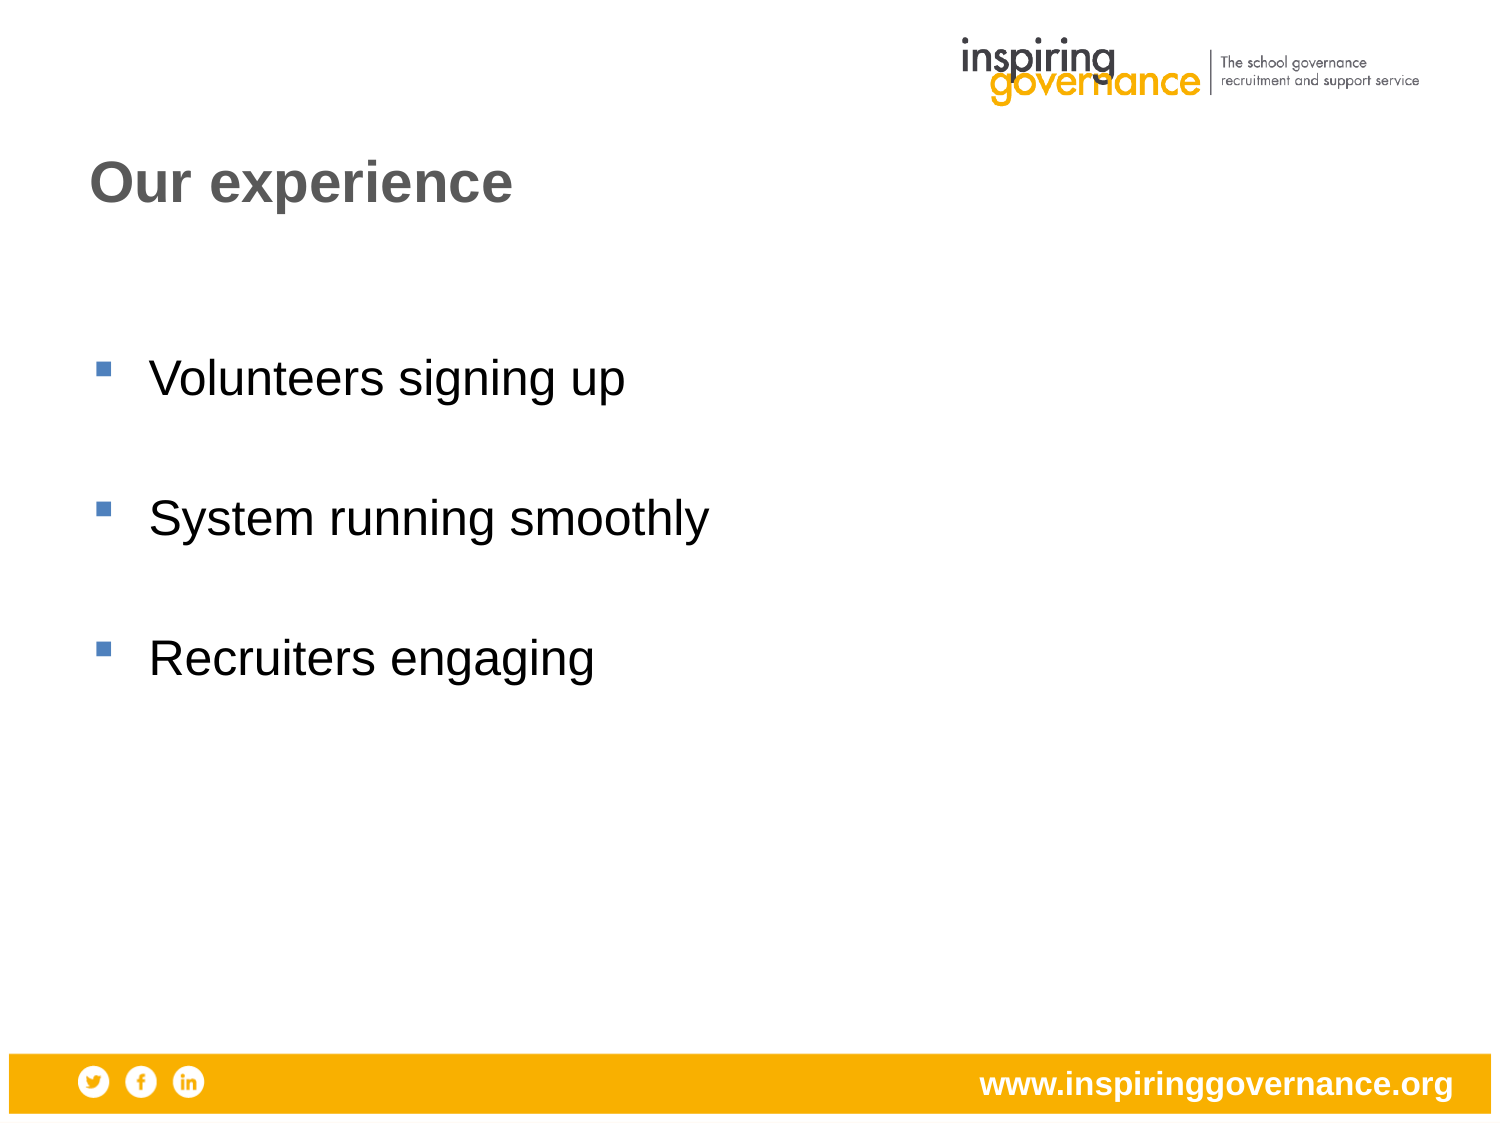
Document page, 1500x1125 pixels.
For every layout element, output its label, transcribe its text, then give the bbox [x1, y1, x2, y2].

title Our experience [74, 137, 1425, 254]
picture [0, 1023, 1500, 1125]
list Volunteers signing up System running smoothly Recruiters engaging [77, 338, 1428, 953]
picture [953, 30, 1425, 115]
